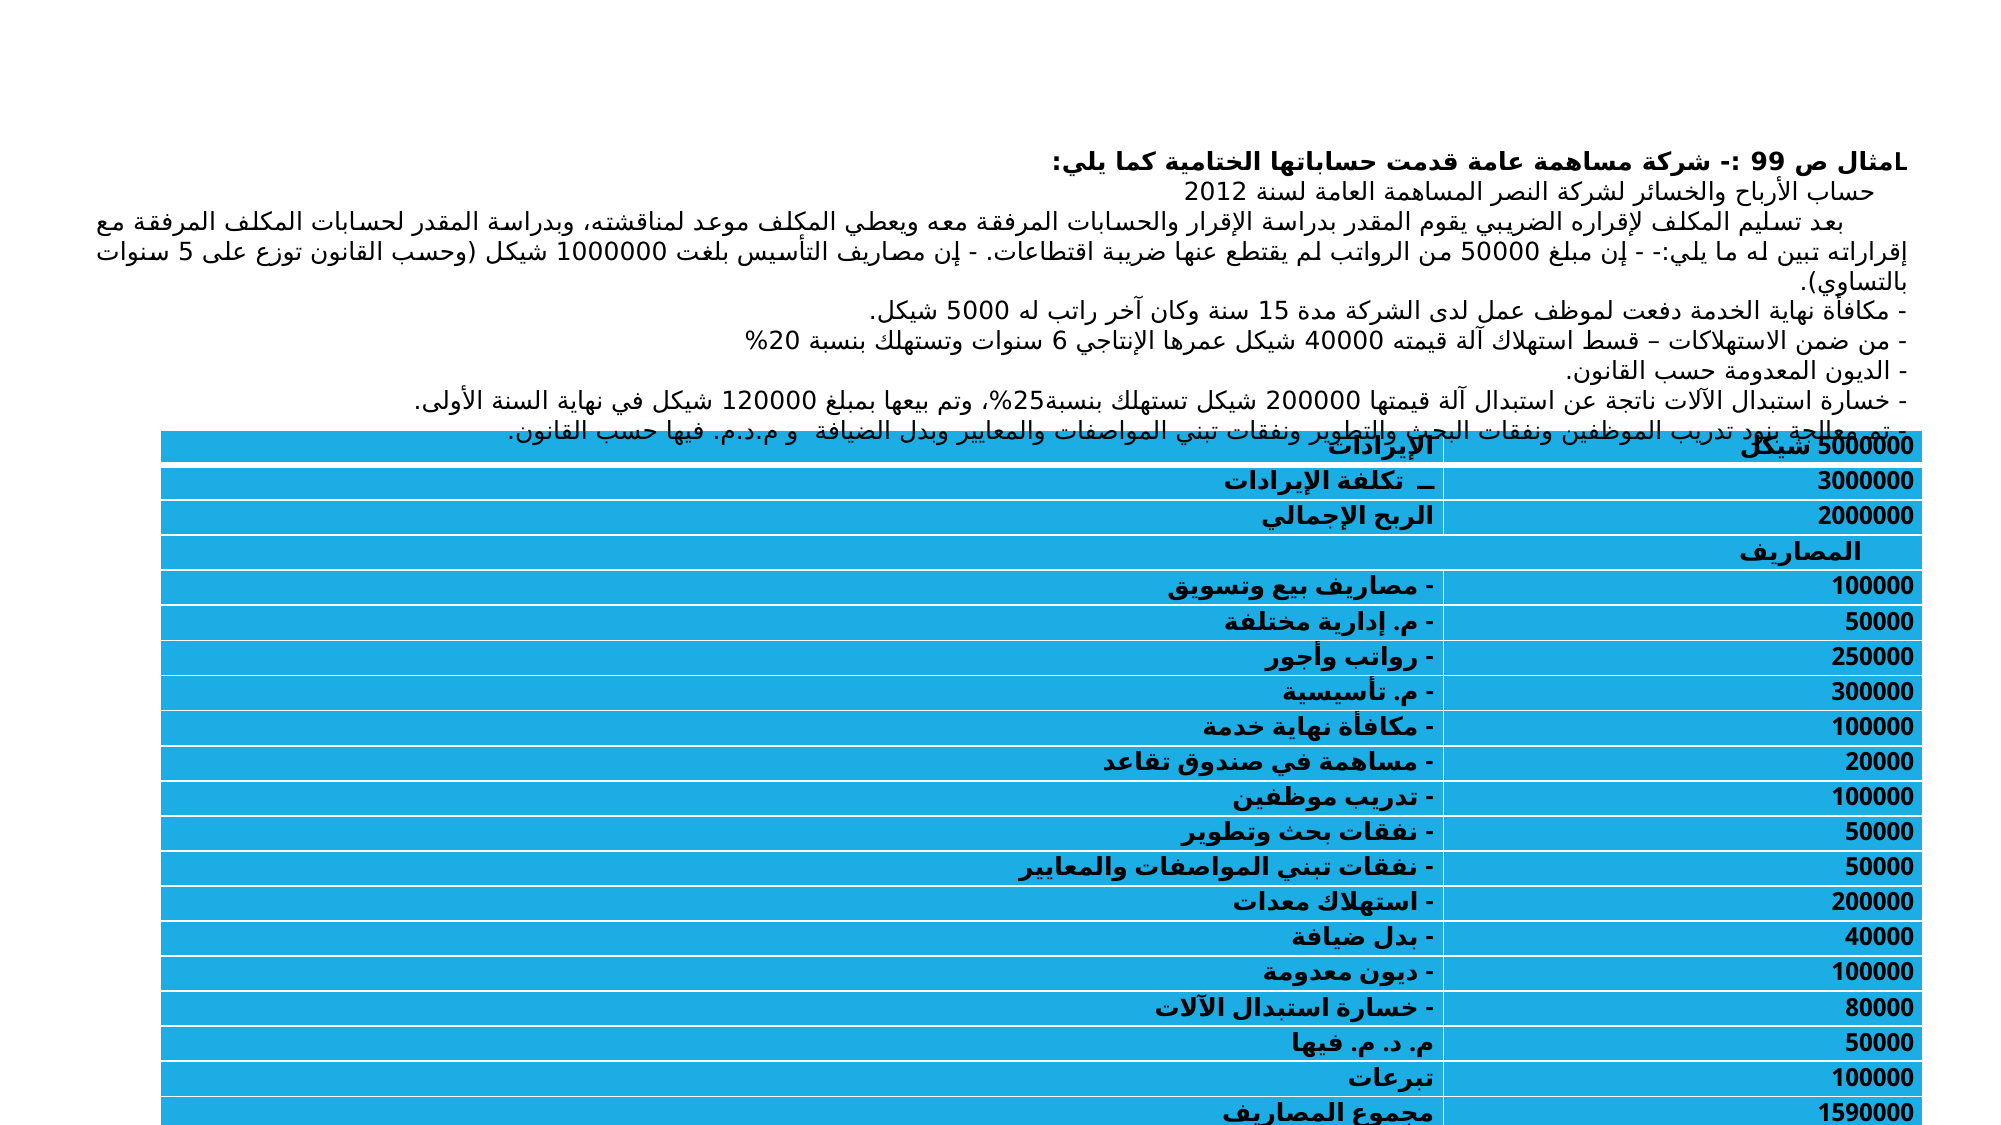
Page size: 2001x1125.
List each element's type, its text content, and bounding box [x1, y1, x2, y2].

table_cell 100000 [1444, 571, 1922, 604]
table_cell - بدل ضيافة [161, 922, 1443, 955]
table_cell 300000 [1444, 676, 1922, 710]
table_cell - مصاريف بيع وتسويق [161, 571, 1443, 604]
table_cell 50000 [1444, 1027, 1922, 1060]
table_cell 50000 [1444, 852, 1922, 885]
table_cell 100000 [1444, 782, 1922, 815]
table_cell - م. تأسيسية [161, 676, 1443, 710]
table_cell تبرعات [161, 1062, 1443, 1096]
table_cell - م. إدارية مختلفة [161, 606, 1443, 640]
table_cell 100000 [1444, 957, 1922, 990]
table_cell - مساهمة في صندوق تقاعد [161, 747, 1443, 780]
table_cell 100000 [1444, 1062, 1922, 1096]
table_cell 250000 [1444, 641, 1922, 675]
table_cell - خسارة استبدال الآلات [161, 992, 1443, 1025]
table_cell مجموع المصاريف [161, 1097, 1443, 1125]
table_cell المصاريف [161, 536, 1922, 569]
table_cell - مكافأة نهاية خدمة [161, 711, 1443, 745]
table_header الإيرادات [161, 452, 1443, 462]
table_cell 50000 [1444, 817, 1922, 850]
table_cell - رواتب وأجور [161, 641, 1443, 675]
table_cell - نفقات بحث وتطوير [161, 817, 1443, 850]
table_cell 2000000 [1444, 501, 1922, 534]
table_cell 80000 [1444, 992, 1922, 1025]
table_cell 200000 [1444, 887, 1922, 920]
text_box Lمثال ص 99 :- شركة مساهمة عامة قدمت حساباتها الختامية كما يلي: حساب الأرباح والخسائر لشركة النصر المساهمة العامة لسنة 2012 بعد تسليم المكلف لإقراره الضريبي يقوم المقدر بدراسة الإقرار والحسابات المرفقة معه ويعطي المكلف موعد لمناقشته، وبدراسة المقدر لحسابات المكلف المرفقة مع إقراراته تبين له ما يلي:- - إن مبلغ 50000 من الرواتب لم يقتطع عنها ضريبة اقتطاعات. - إن مصاريف التأسيس بلغت 1000000 شيكل (وحسب القانون توزع على 5 سنوات بالتساوي). - مكافأة نهاية الخدمة دفعت لموظف عمل لدى الشركة مدة 15 سنة وكان آخر راتب له 5000 شيكل. - من ضمن الاستهلاكات – قسط استهلاك آلة قيمته 40000 شيكل عمرها الإنتاجي 6 سنوات وتستهلك بنسبة 20% - الديون المعدومة حسب القانون. - خسارة استبدال الآلات ناتجة عن استبدال آلة قيمتها 200000 شيكل تستهلك بنسبة25%، وتم بيعها بمبلغ 120000 شيكل في نهاية السنة الأولى. - تم معالجة بنود تدريب الموظفين ونفقات البحث والتطوير ونفقات تبني المواصفات والمعايير وبدل الضيافة و م.د.م. فيها حسب القانون. [81, 137, 1923, 452]
table_cell 40000 [1444, 922, 1922, 955]
table_cell 3000000 [1444, 468, 1922, 499]
table_cell - ديون معدومة [161, 957, 1443, 990]
table_cell 100000 [1444, 711, 1922, 745]
table_cell م. د. م. فيها [161, 1027, 1443, 1060]
table_header 5000000 شيكل [1444, 452, 1922, 462]
table_cell - تدريب موظفين [161, 782, 1443, 815]
table_cell 20000 [1444, 747, 1922, 780]
table_cell 1590000 [1444, 1097, 1922, 1125]
table_cell - استهلاك معدات [161, 887, 1443, 920]
table_cell الربح الإجمالي [161, 501, 1443, 534]
table_cell - نفقات تبني المواصفات والمعايير [161, 852, 1443, 885]
table_cell 50000 [1444, 606, 1922, 640]
table_cell ــ تكلفة الإيرادات [161, 468, 1443, 499]
